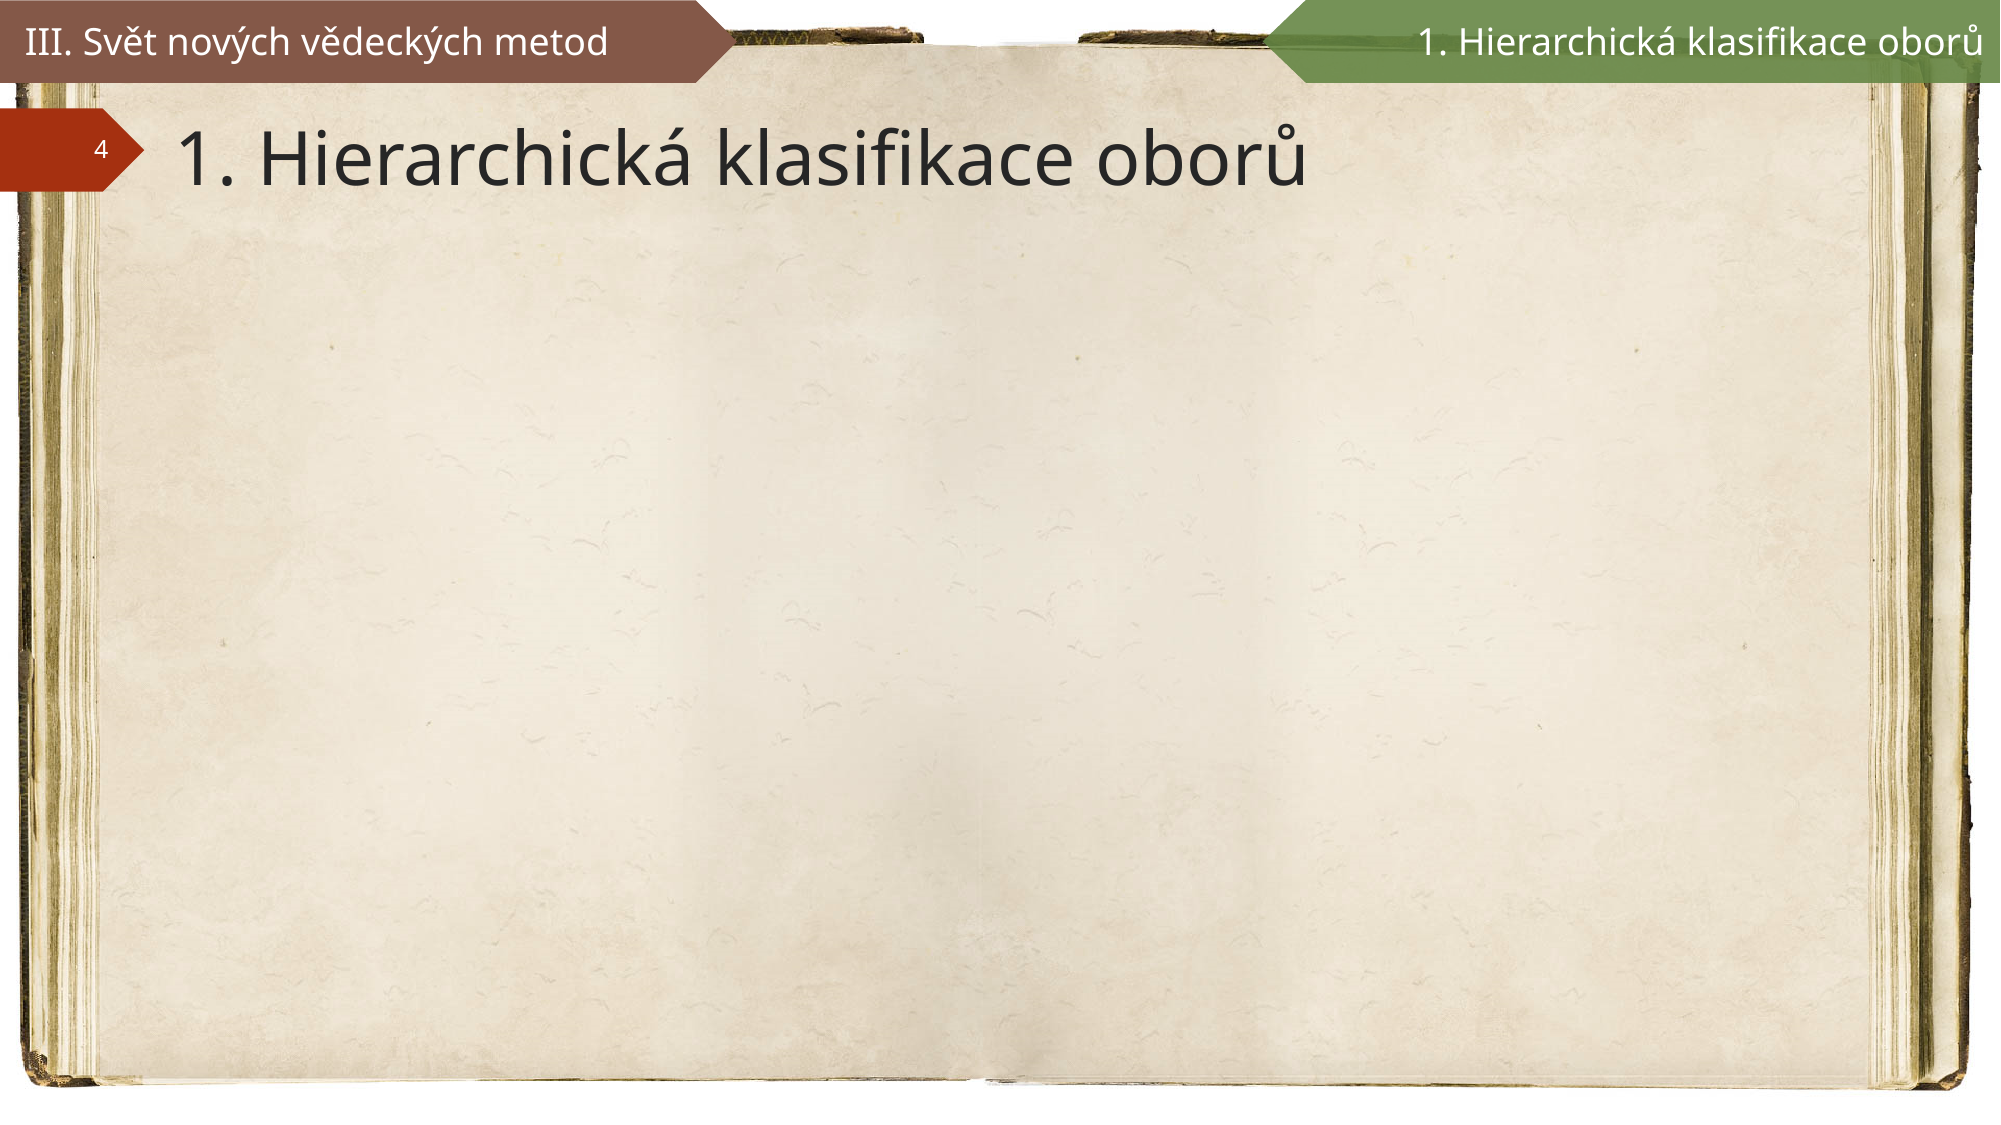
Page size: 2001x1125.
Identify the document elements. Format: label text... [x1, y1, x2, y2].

text_box 1. Hierarchická klasifikace oborů [1296, 10, 2000, 71]
title 1. Hierarchická klasifikace oborů [159, 102, 1888, 313]
picture [0, 0, 2001, 1125]
text_box III. Svět nových vědeckých metod [10, 10, 704, 71]
